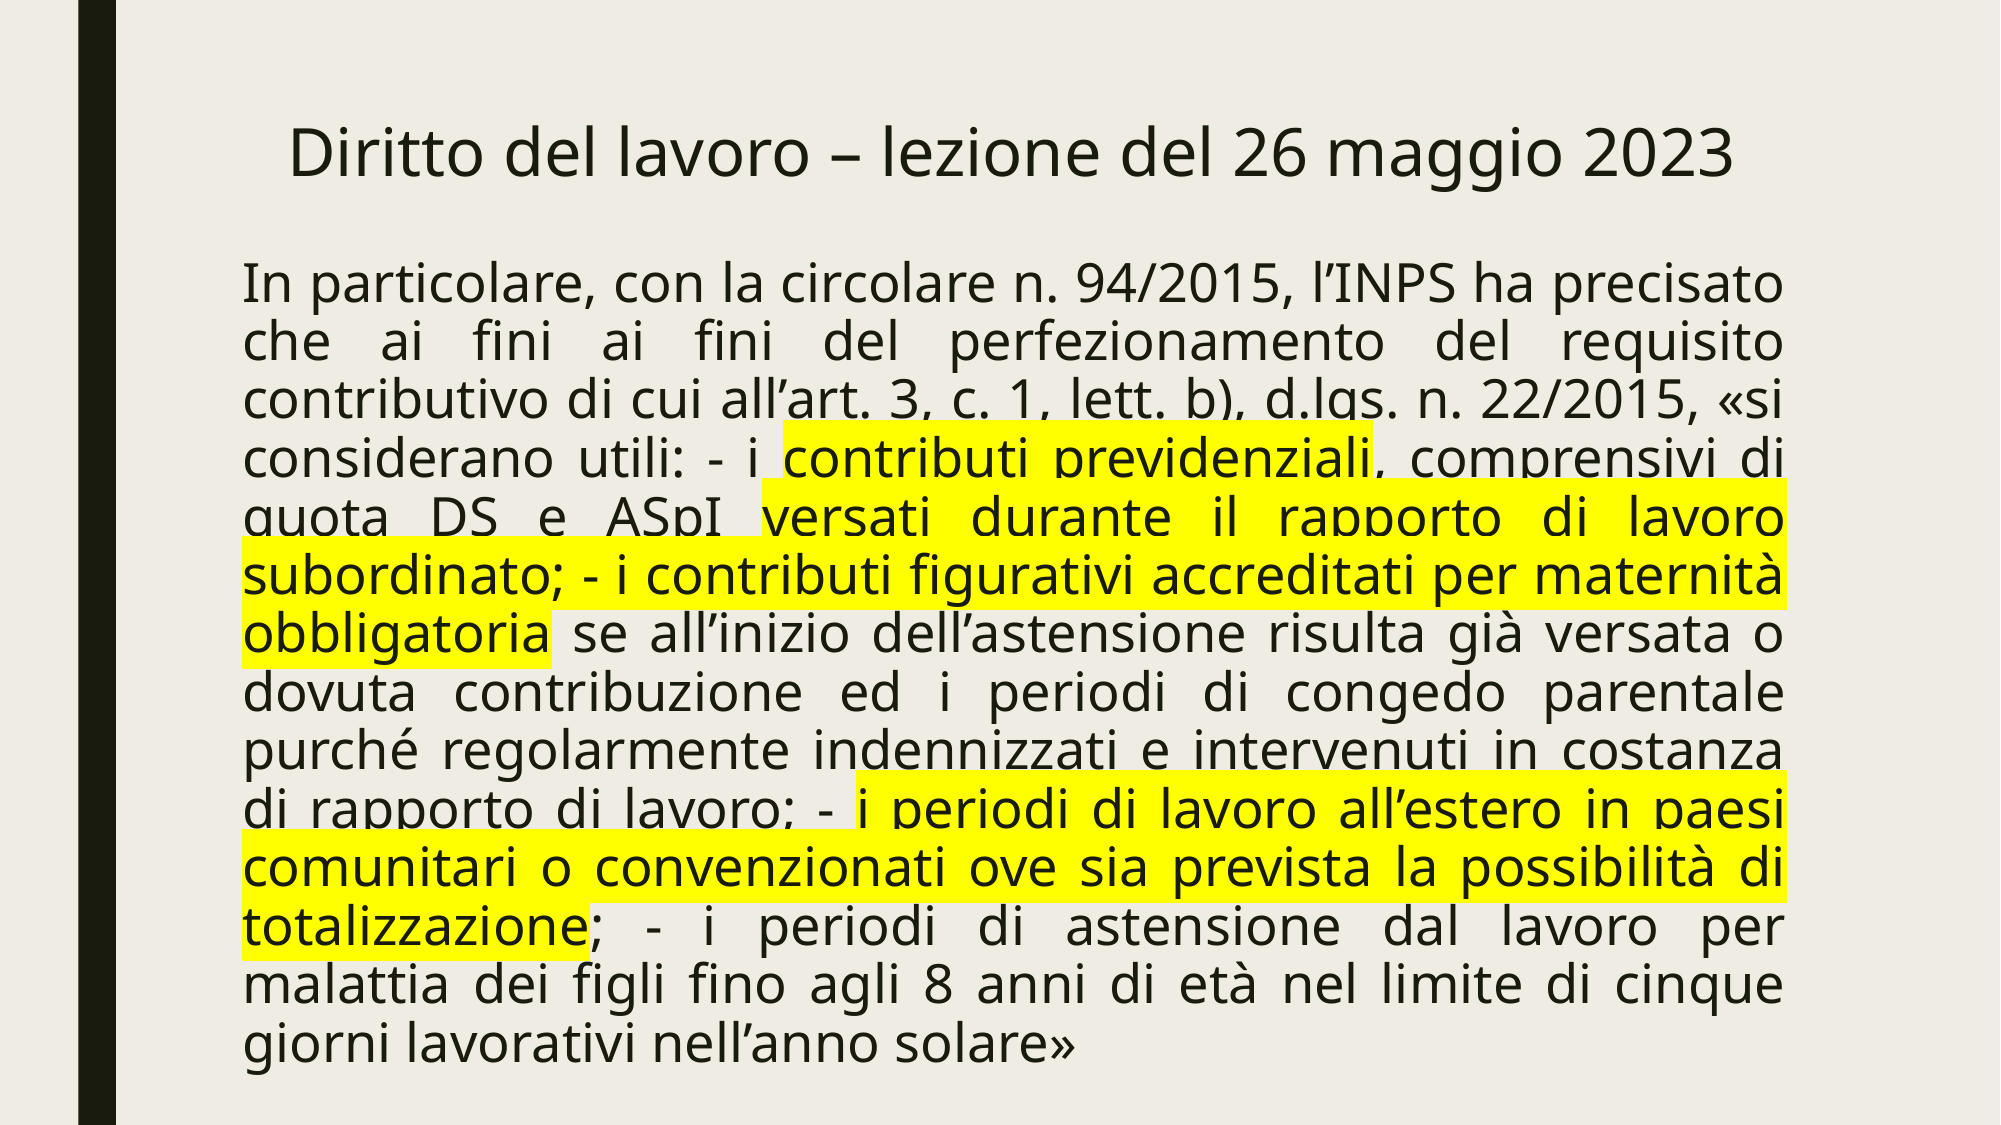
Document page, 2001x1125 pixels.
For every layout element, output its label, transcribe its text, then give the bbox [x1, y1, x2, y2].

title Diritto del lavoro – lezione del 26 maggio 2023 [225, 112, 1800, 246]
list In particolare, con la circolare n. 94/2015, l’INPS ha precisato che ai fini ai fini del perfezionamento del requisito contributivo di cui all’art. 3, c. 1, lett. b), d.lgs. n. 22/2015, «si considerano utili: - i contributi previdenziali, comprensivi di quota DS e ASpI versati durante il rapporto di lavoro subordinato; - i contributi figurativi accreditati per maternità obbligatoria se all’inizio dell’astensione risulta già versata o dovuta contribuzione ed i periodi di congedo parentale purché regolarmente indennizzati e intervenuti in costanza di rapporto di lavoro; - i periodi di lavoro all’estero in paesi comunitari o convenzionati ove sia prevista la possibilità di totalizzazione; - i periodi di astensione dal lavoro per malattia dei figli fino agli 8 anni di età nel limite di cinque giorni lavorativi nell’anno solare» [227, 247, 1803, 1015]
